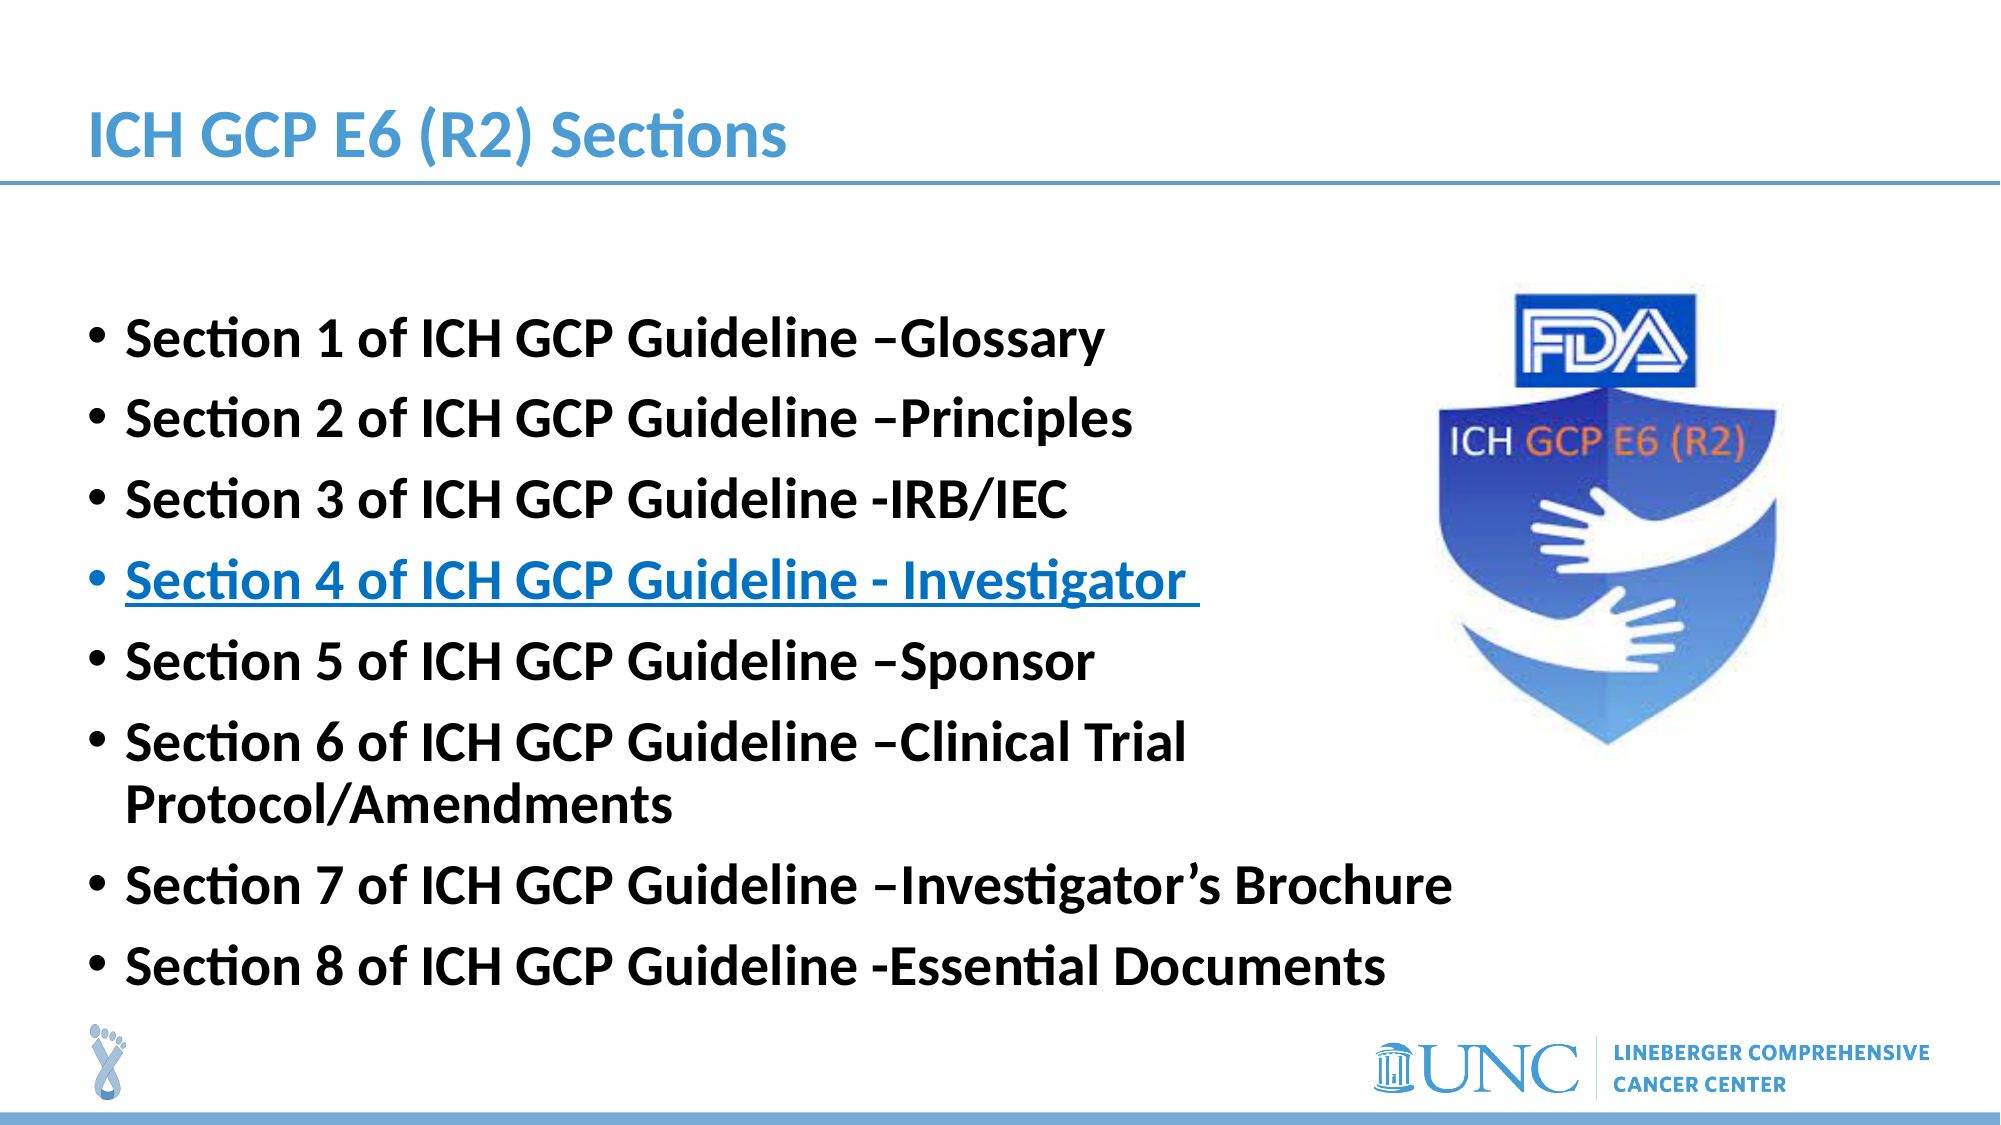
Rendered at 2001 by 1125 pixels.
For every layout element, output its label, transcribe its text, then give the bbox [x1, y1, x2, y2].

picture [90, 1024, 126, 1100]
picture [1404, 283, 1798, 761]
list Section 1 of ICH GCP Guideline –Glossary Section 2 of ICH GCP Guideline –Principles Section 3 of ICH GCP Guideline -IRB/IEC Section 4 of ICH GCP Guideline - Investigator Section 5 of ICH GCP Guideline –Sponsor Section 6 of ICH GCP Guideline –Clinical Trial Protocol/Amendments Section 7 of ICH GCP Guideline –Investigator’s Brochure Section 8 of ICH GCP Guideline -Essential Documents [72, 299, 1471, 1014]
title ICH GCP E6 (R2) Sections [72, 90, 1797, 180]
picture [1374, 1036, 1929, 1100]
